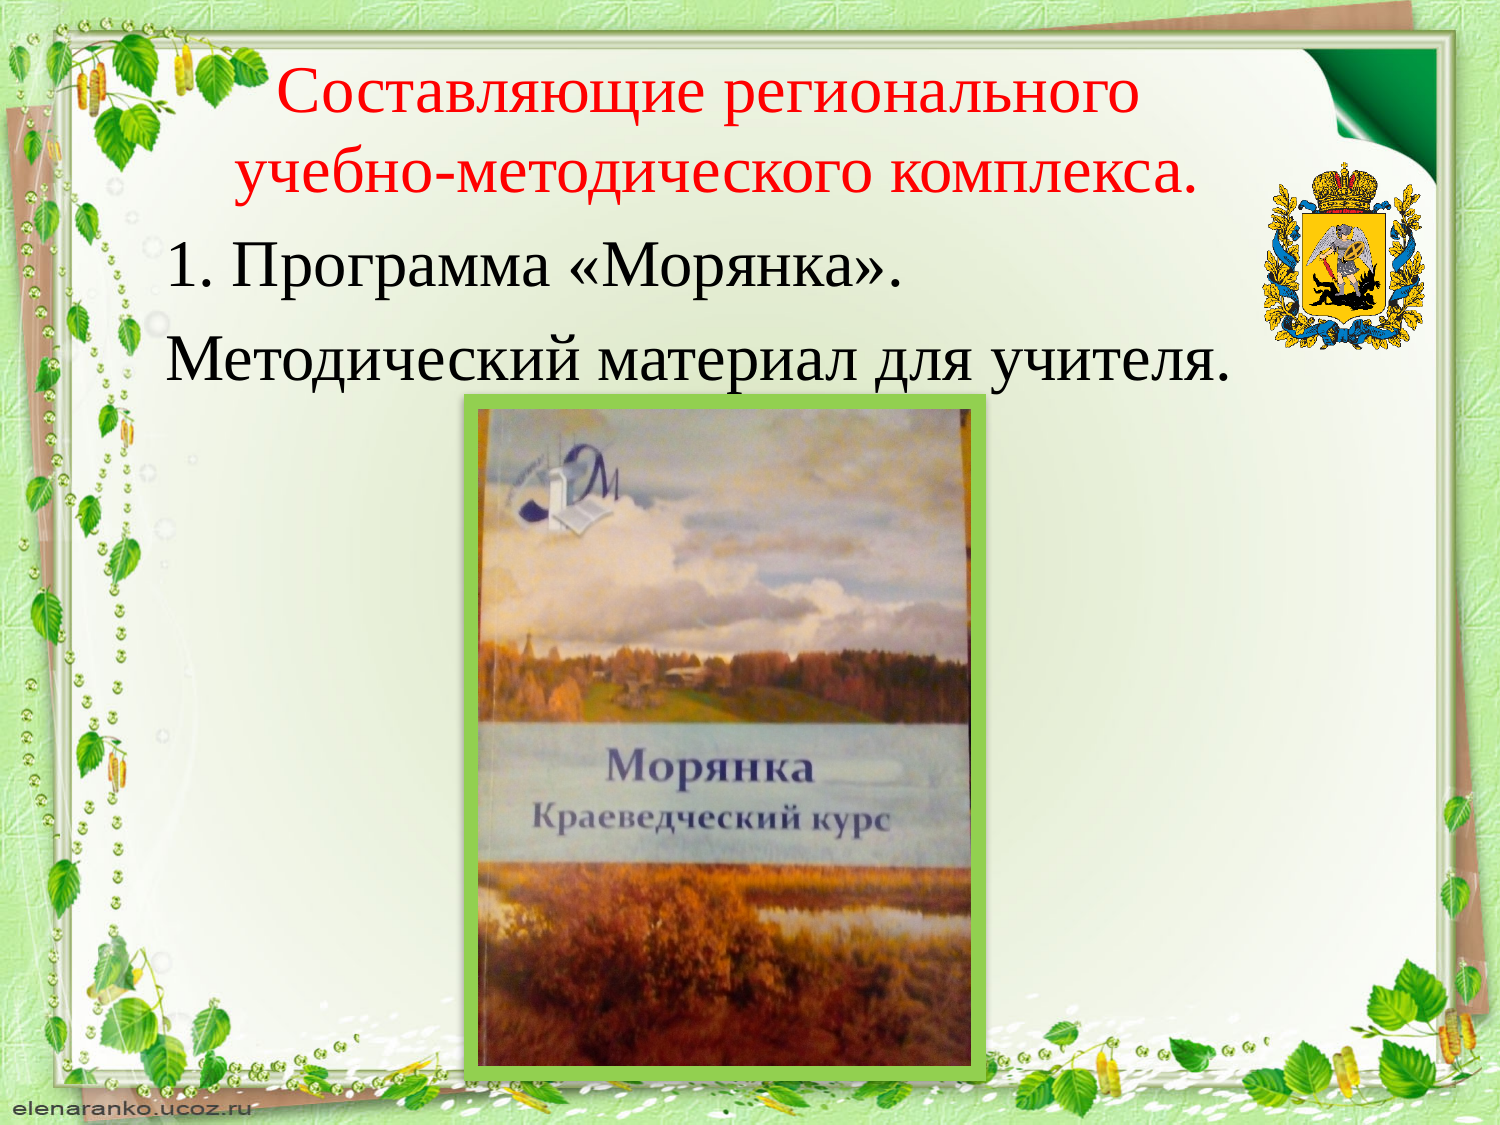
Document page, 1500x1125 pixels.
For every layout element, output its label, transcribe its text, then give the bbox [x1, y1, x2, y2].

title Составляющие регионального учебно-методического комплекса. [154, 17, 1281, 212]
list 1. Программа «Морянка». Методический материал для учителя. [150, 212, 1363, 520]
picture [0, 0, 1500, 1125]
